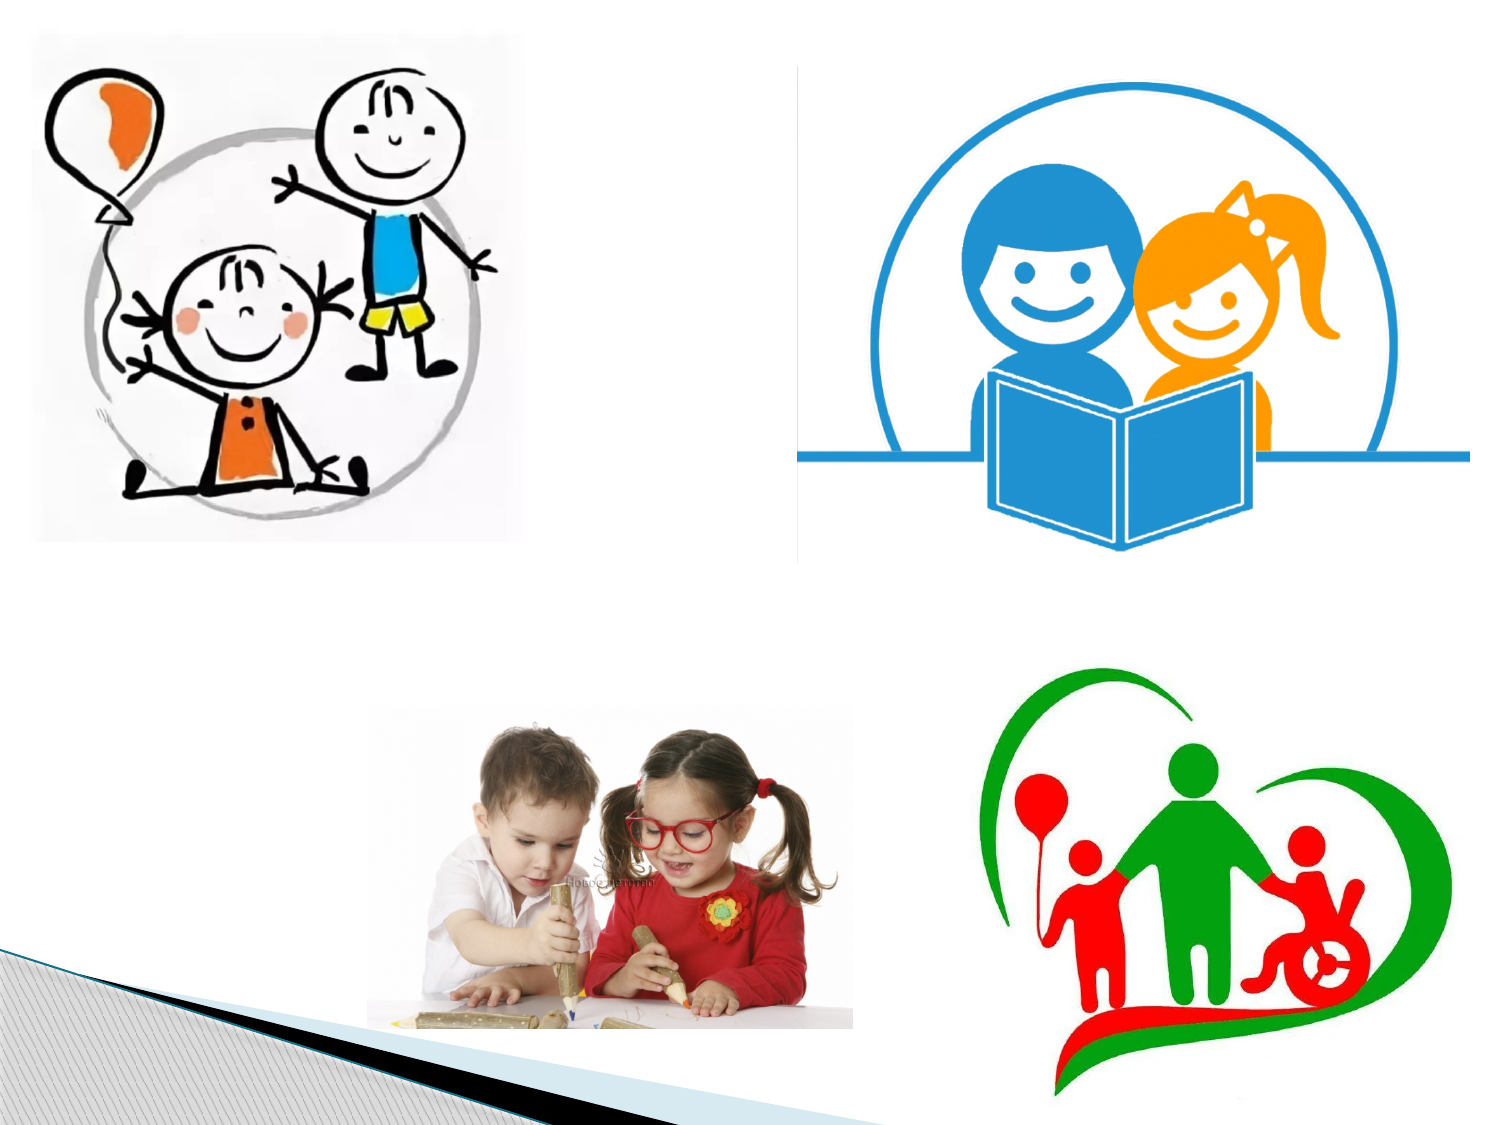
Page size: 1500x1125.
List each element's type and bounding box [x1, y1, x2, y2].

picture [367, 704, 853, 1029]
picture [796, 66, 1470, 563]
picture [937, 633, 1499, 1123]
picture [29, 18, 525, 542]
